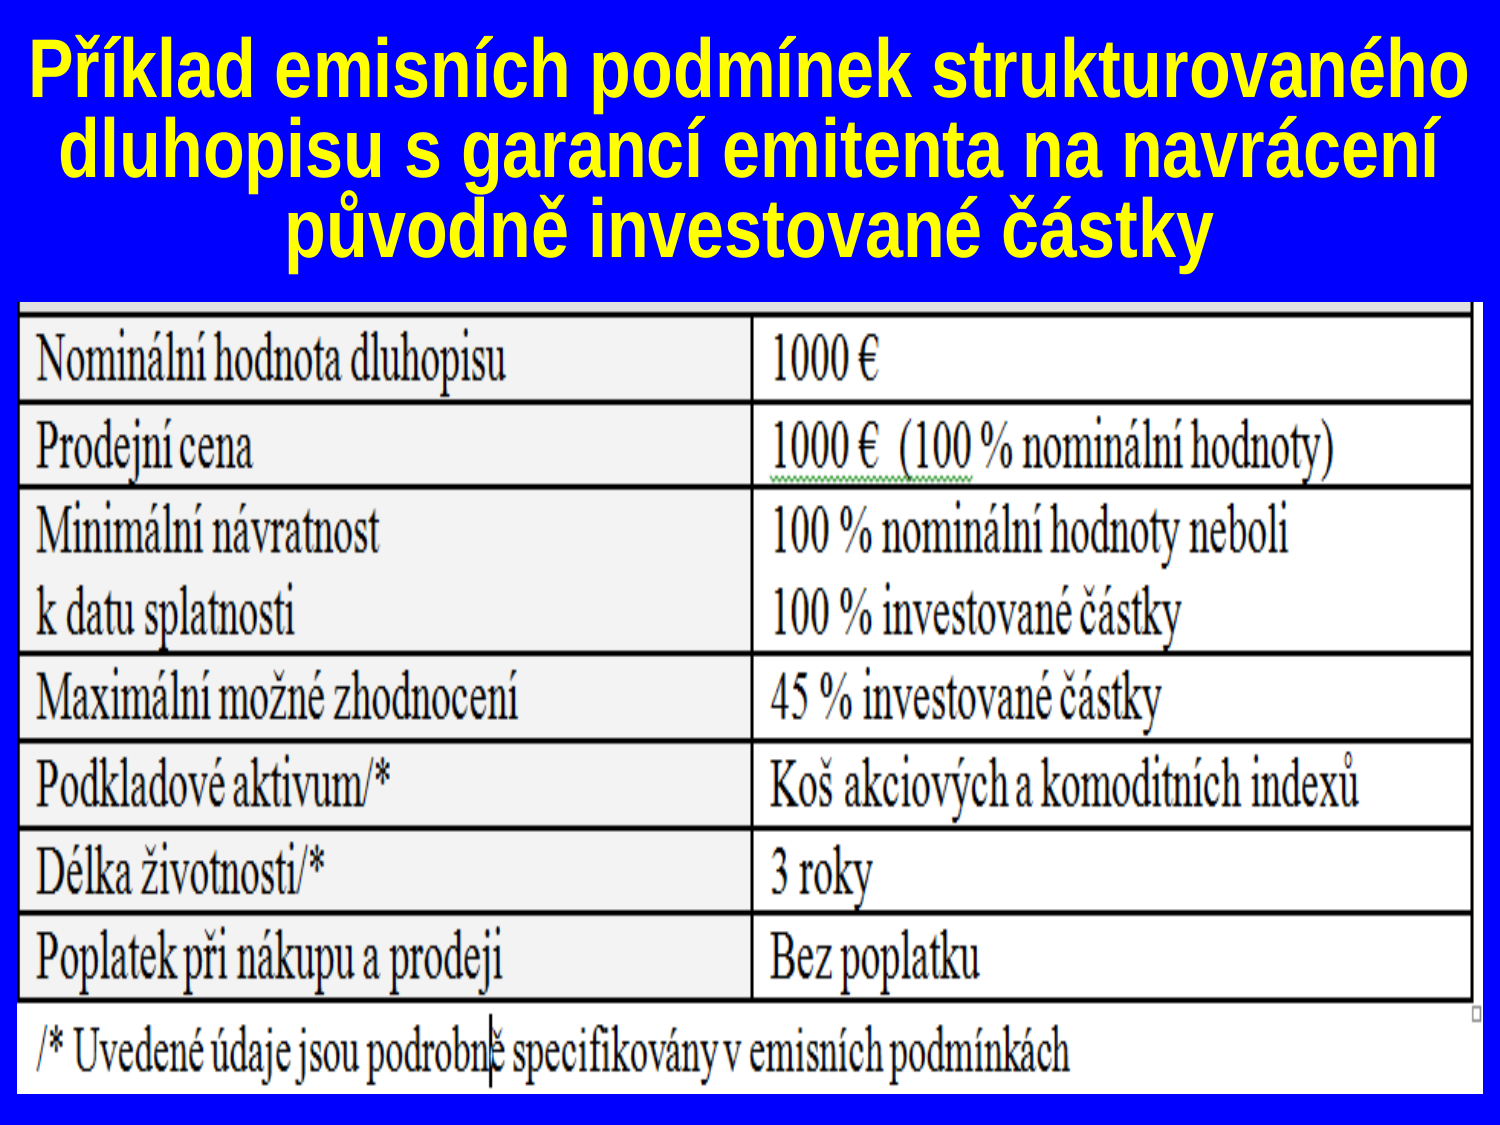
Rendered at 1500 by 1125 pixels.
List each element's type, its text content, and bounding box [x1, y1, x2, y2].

title Příklad emisních podmínek strukturovaného dluhopisu s garancí emitenta na navrácení původně investované částky [0, 18, 1500, 288]
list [17, 302, 1483, 1095]
